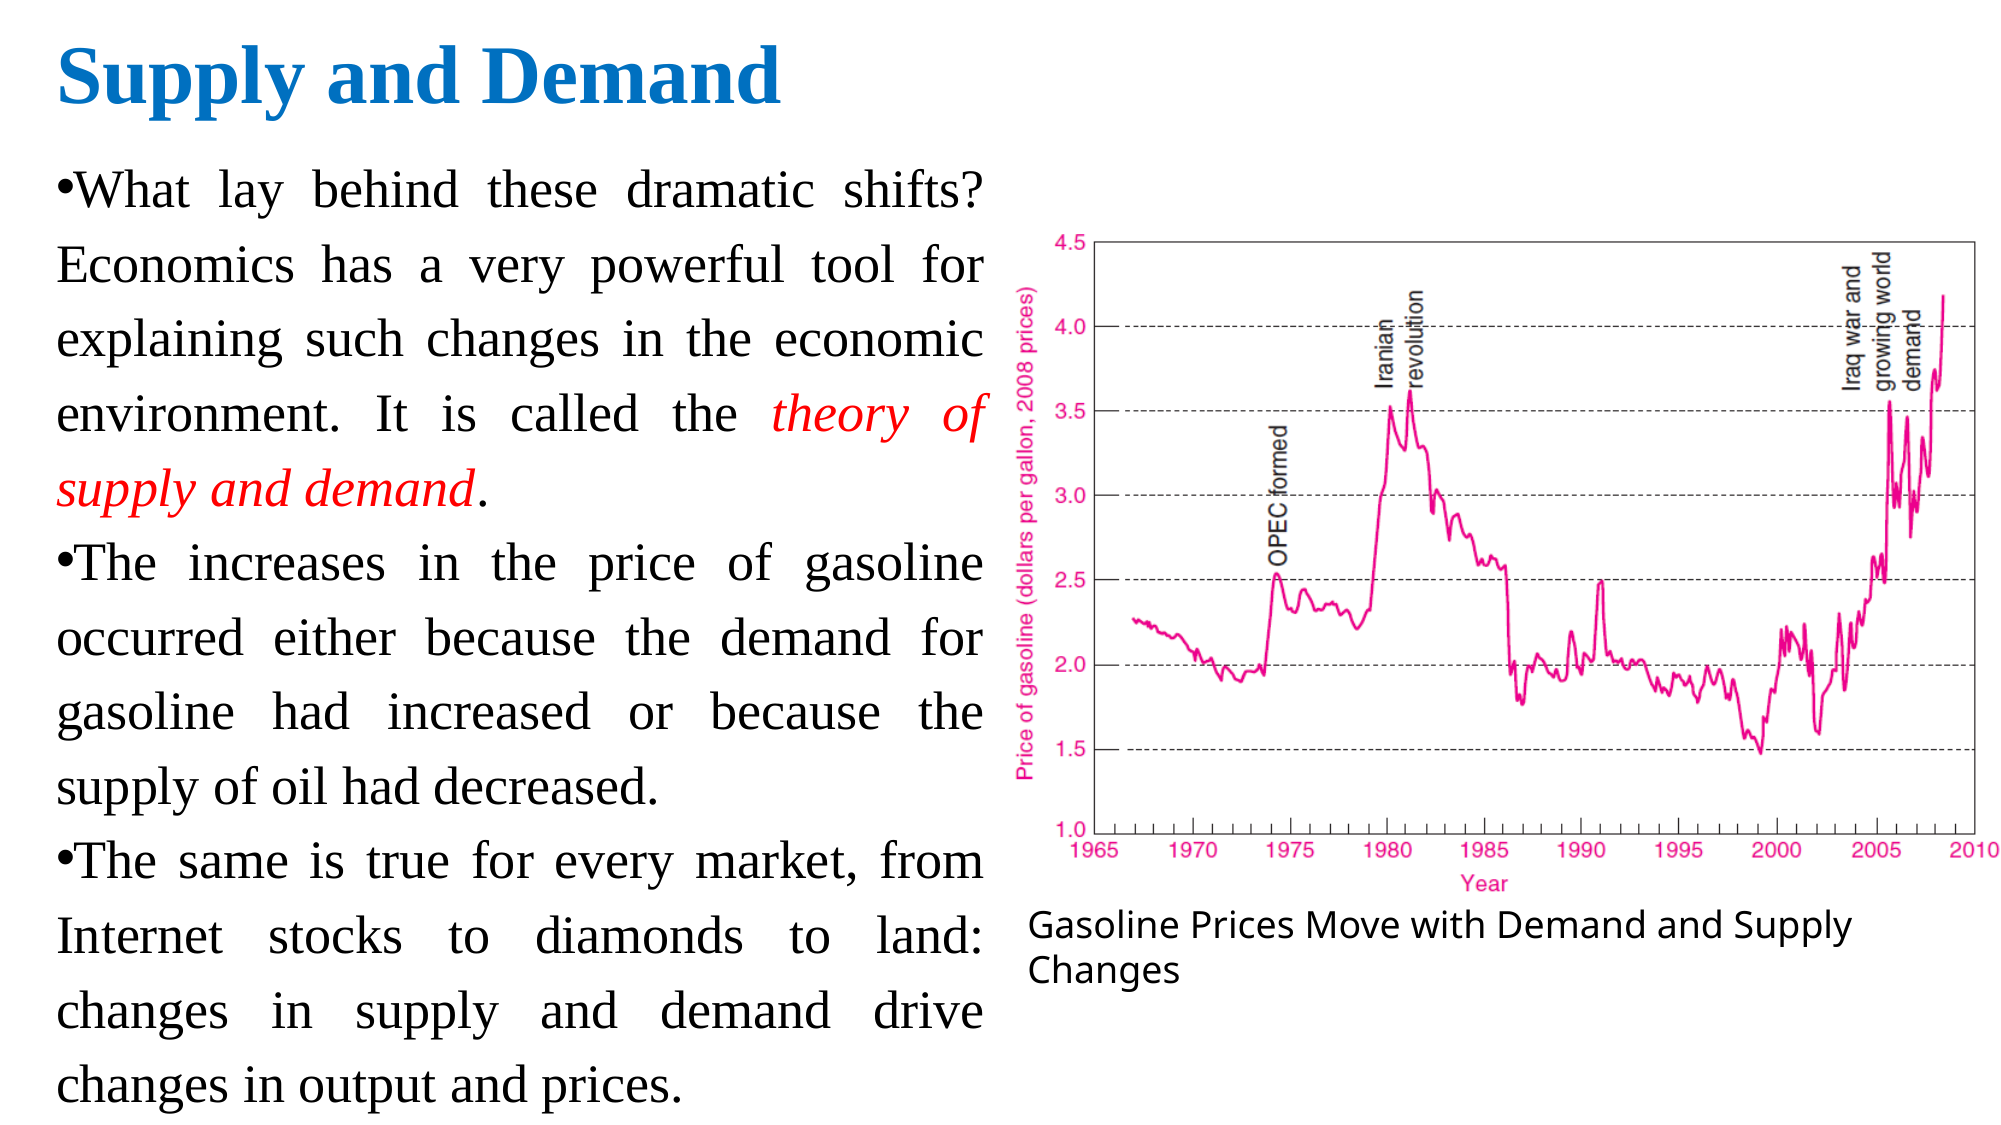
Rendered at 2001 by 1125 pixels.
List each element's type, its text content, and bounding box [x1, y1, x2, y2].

text_box Gasoline Prices Move with Demand and Supply Changes [1012, 894, 2000, 998]
picture [1012, 227, 2000, 894]
list What lay behind these dramatic shifts? Economics has a very powerful tool for explaining such changes in the economic environment. It is called the theory of supply and demand. The increases in the price of gasoline occurred either because the demand for gasoline had increased or because the supply of oil had decreased. The same is true for every market, from Internet stocks to diamonds to land: changes in supply and demand drive changes in output and prices. [41, 136, 1000, 1125]
title Supply and Demand [41, 0, 1013, 153]
